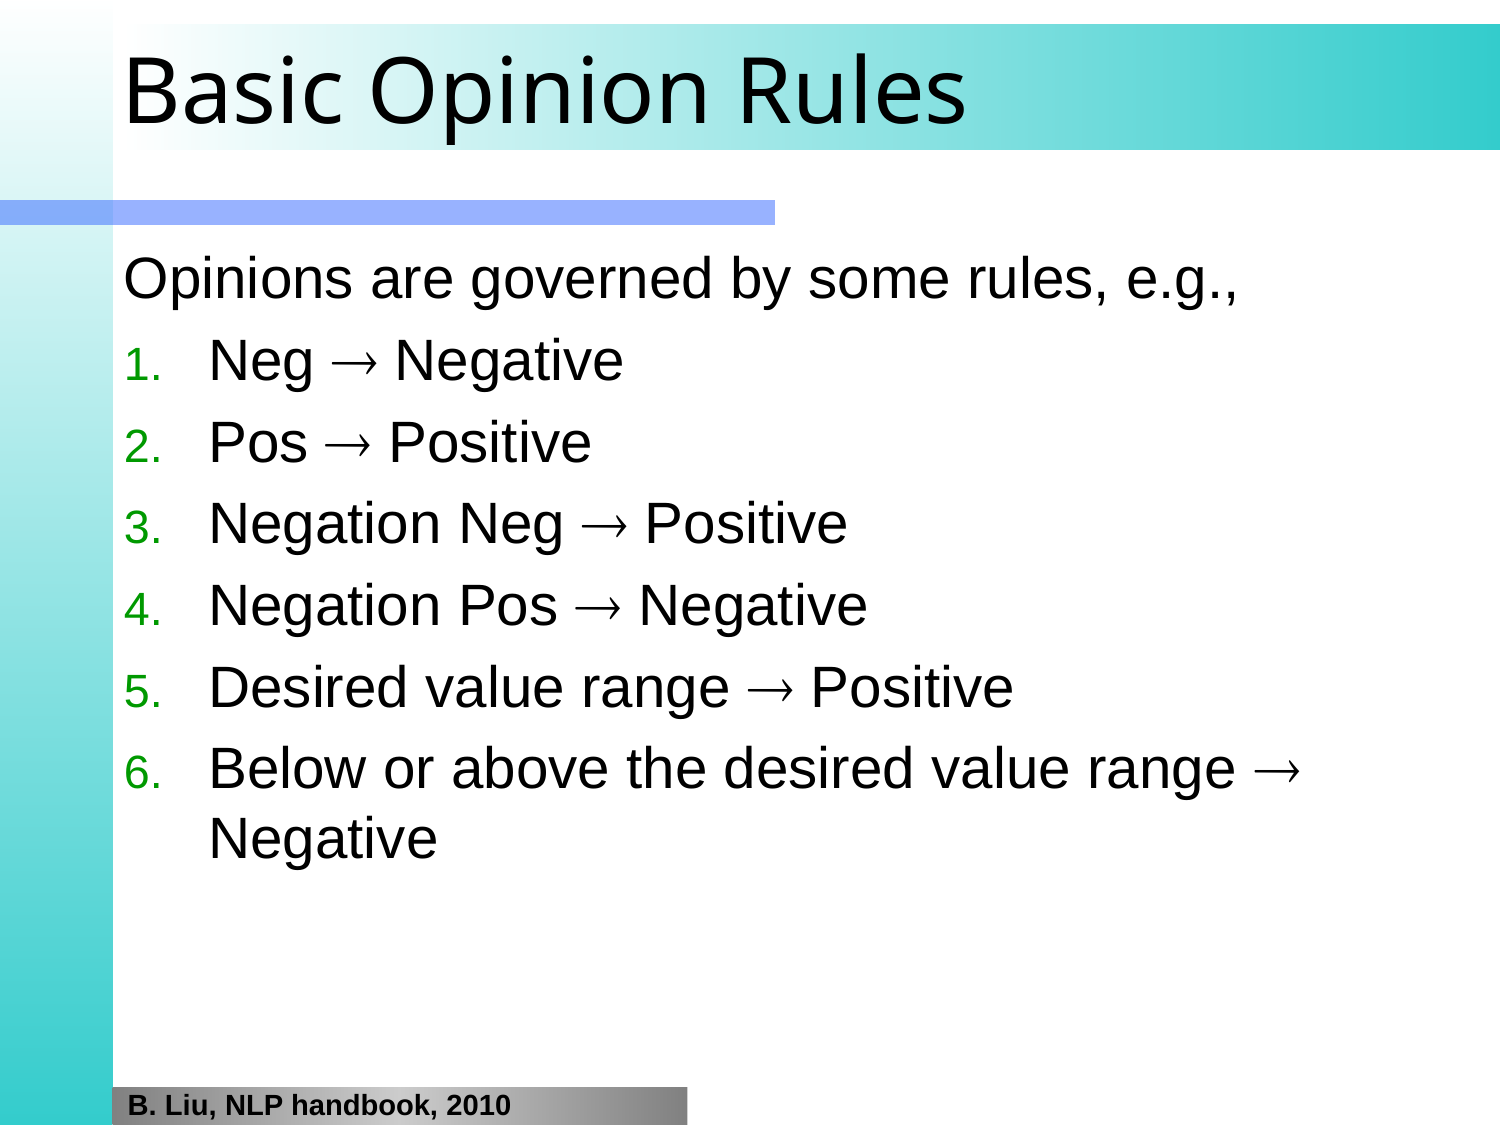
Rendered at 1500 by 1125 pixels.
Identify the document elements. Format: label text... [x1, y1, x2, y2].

title Basic Opinion Rules [106, 24, 1500, 150]
list Opinions are governed by some rules, e.g., Neg  Negative Pos  Positive Negation Neg  Positive Negation Pos  Negative Desired value range  Positive Below or above the desired value range  Negative [108, 232, 1460, 1006]
text_box B. Liu, NLP handbook, 2010 [112, 1078, 527, 1125]
